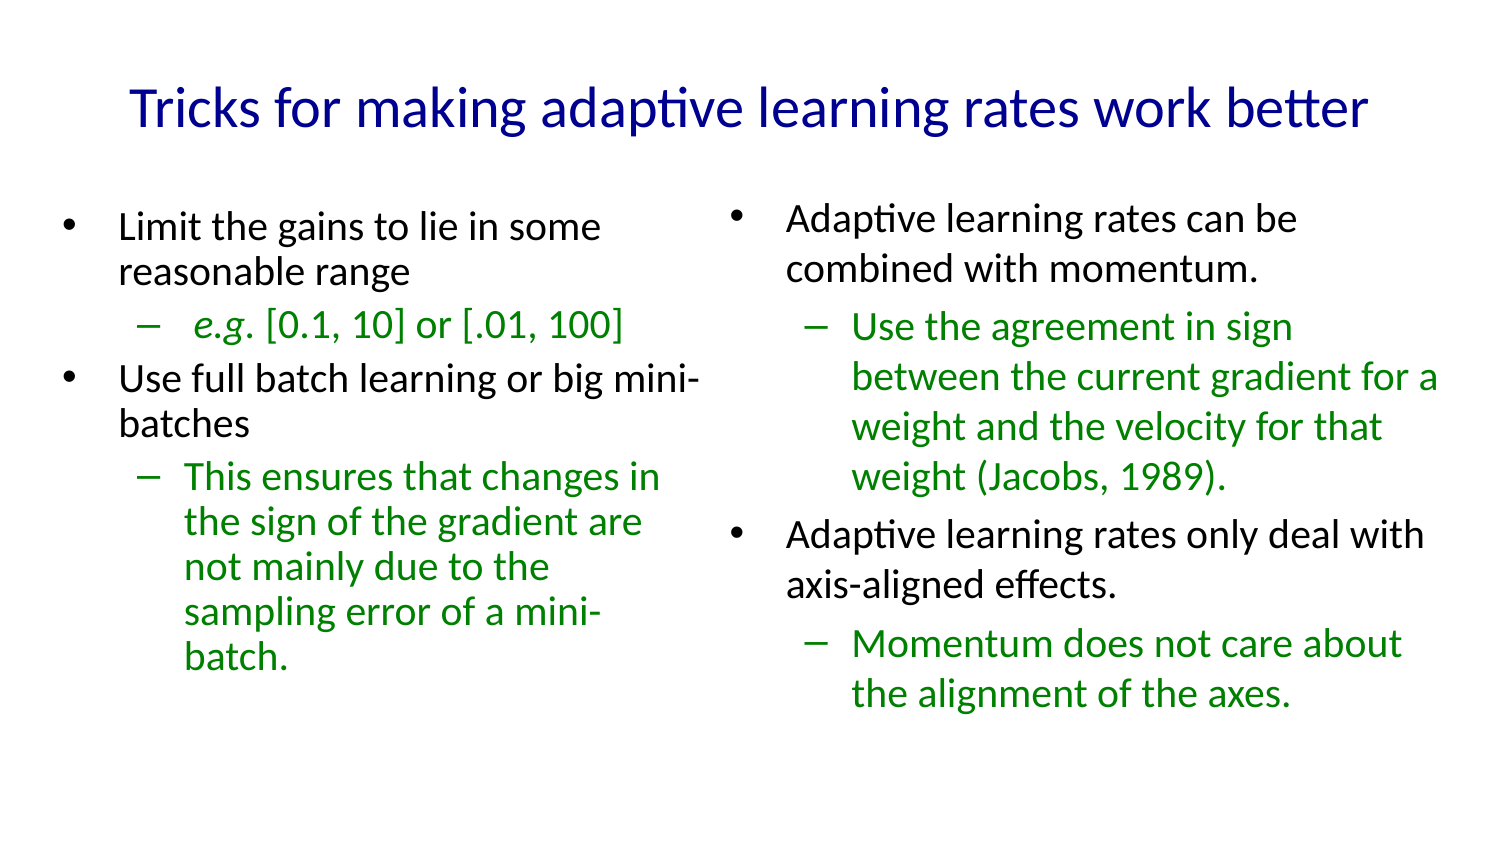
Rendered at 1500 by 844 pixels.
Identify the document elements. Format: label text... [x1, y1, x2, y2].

list Adaptive learning rates can be combined with momentum. Use the agreement in sign between the current gradient for a weight and the velocity for that weight (Jacobs, 1989). Adaptive learning rates only deal with axis-aligned effects. Momentum does not care about the alignment of the axes. [714, 183, 1471, 740]
title Tricks for making adaptive learning rates work better [75, 33, 1425, 175]
list Limit the gains to lie in some reasonable range e.g. [0.1, 10] or [.01, 100] Use full batch learning or big mini-batches This ensures that changes in the sign of the gradient are not mainly due to the sampling error of a mini-batch. [47, 196, 721, 754]
